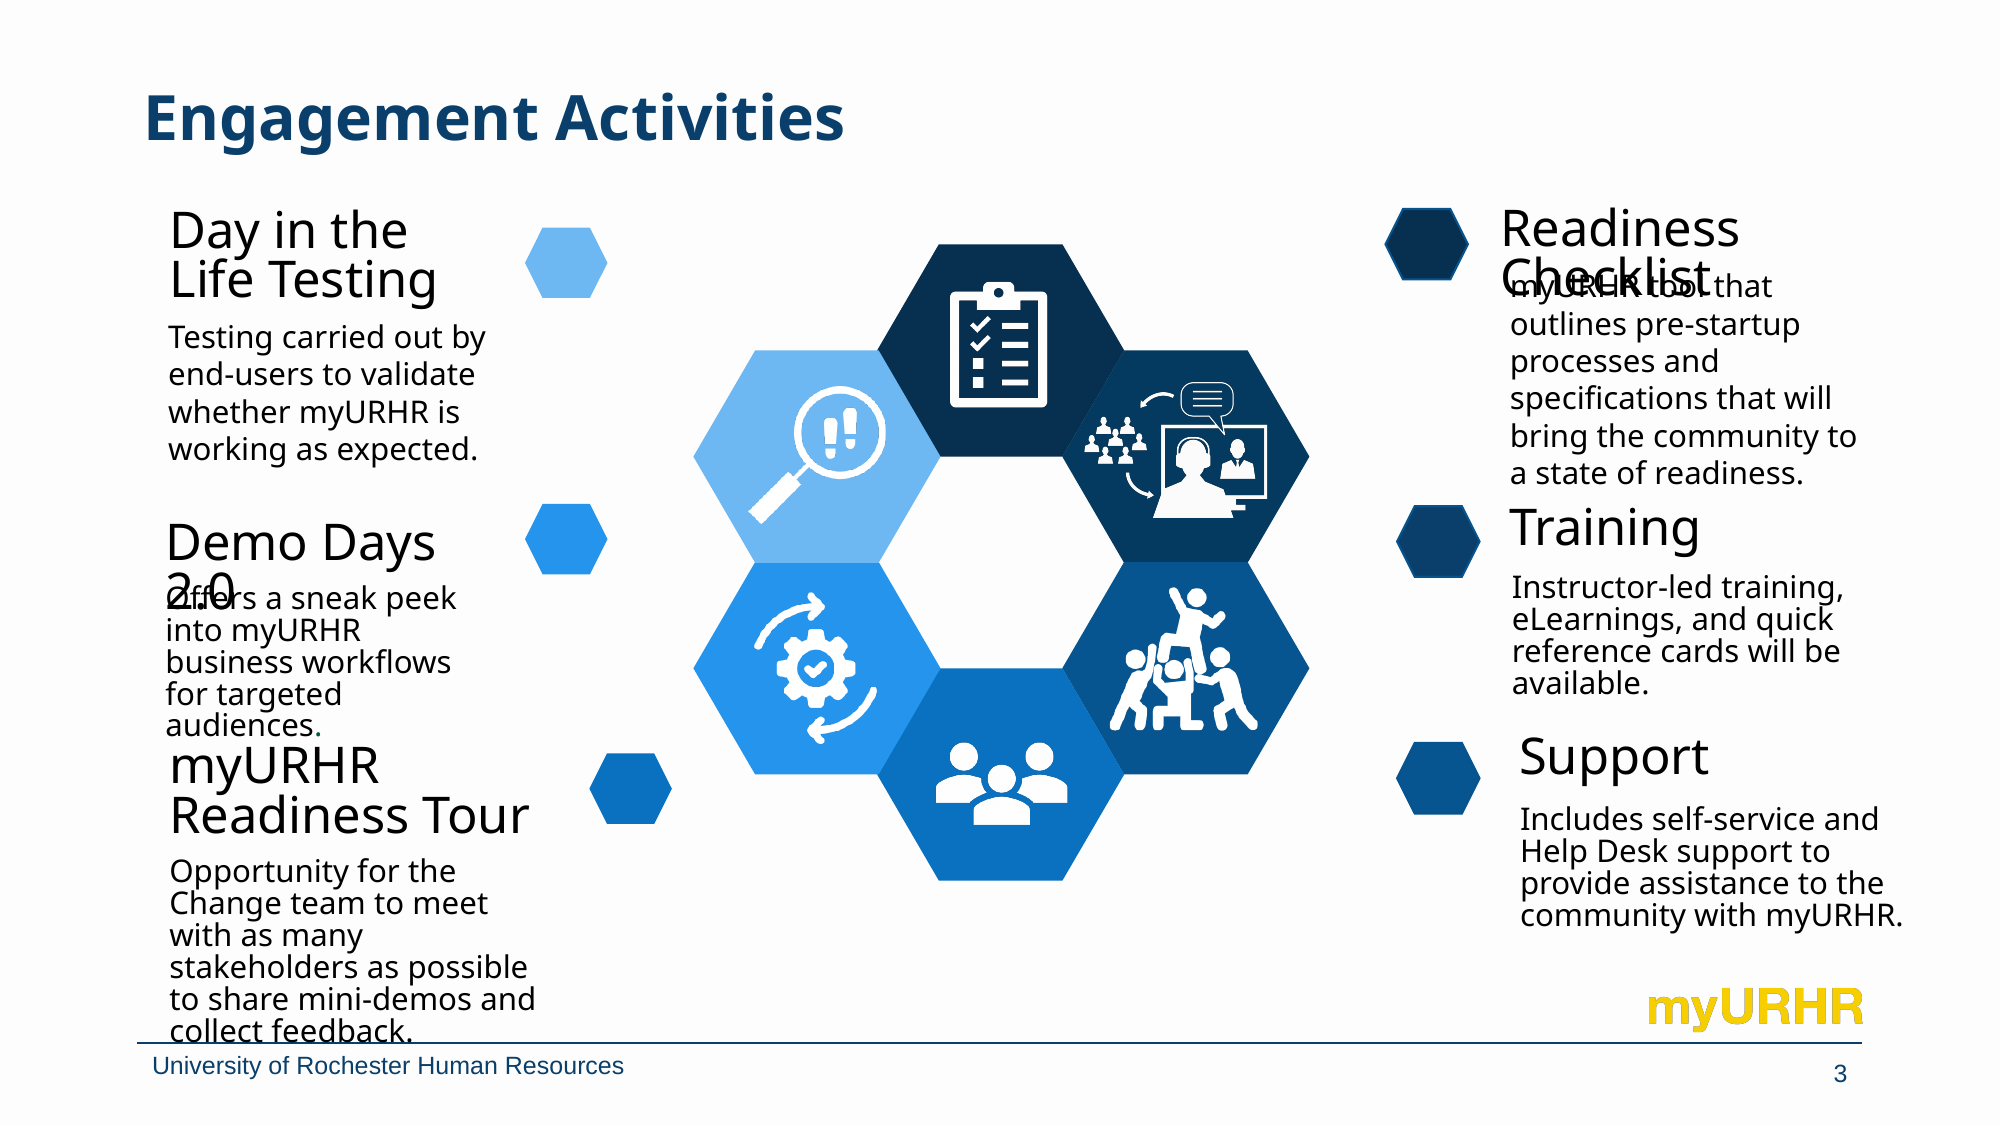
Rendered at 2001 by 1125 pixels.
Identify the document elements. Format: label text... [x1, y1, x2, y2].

title Engagement Activities [128, 75, 1854, 166]
text_box Support [1519, 735, 1819, 786]
text_box [588, 752, 674, 825]
text_box Training [1509, 506, 1877, 556]
picture [1649, 983, 1863, 1038]
text_box Testing carried out by end-users to validate whether myURHR is working as expected. [168, 317, 553, 467]
text_box [523, 226, 609, 300]
text_box Includes self-service and Help Desk support to provide assistance to the community with myURHR. [1519, 805, 1939, 933]
text_box Readiness Checklist [1500, 207, 1958, 306]
text_box Opportunity for the Change team to meet with as many stakeholders as possible to share mini-demos and collect feedback. [169, 857, 546, 1049]
text_box myURHR tool that outlines pre-startup processes and specifications that will bring the community to a state of readiness. [1495, 258, 1892, 499]
text_box Demo Days 2.0 [165, 521, 502, 620]
text_box [1384, 207, 1470, 281]
text_box Day in the Life Testing [169, 209, 470, 308]
picture [926, 708, 1077, 859]
text_box [1395, 505, 1481, 578]
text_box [693, 232, 1310, 881]
picture [923, 269, 1074, 420]
text_box Offers a sneak peek into myURHR business workflows for targeted audiences. [165, 583, 481, 744]
slide_number 3 [1412, 1042, 1863, 1103]
text_box [1395, 741, 1481, 815]
text_box Instructor-led training, eLearnings, and quick reference cards will be available. [1511, 572, 1904, 701]
text_box myURHR Readiness Tour [169, 744, 577, 844]
text_box University of Rochester Human Resources [137, 1042, 1338, 1103]
text_box [523, 502, 609, 576]
